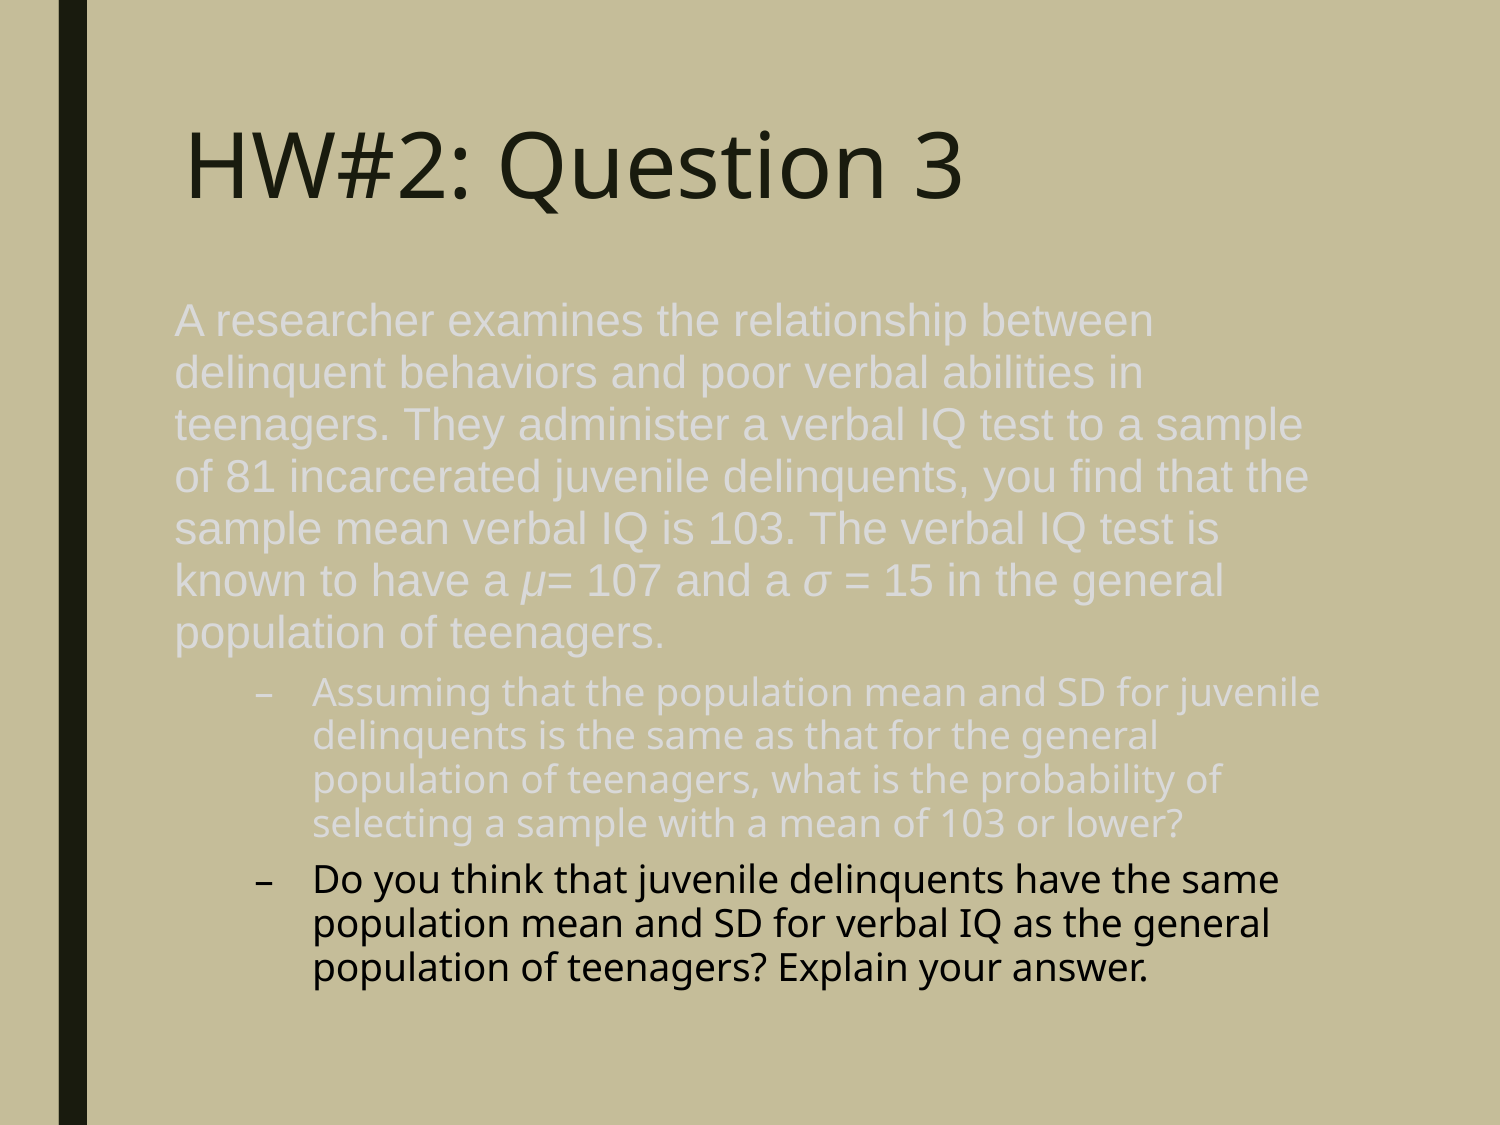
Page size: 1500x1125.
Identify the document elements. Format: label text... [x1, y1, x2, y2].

list A researcher examines the relationship between delinquent behaviors and poor verbal abilities in teenagers. They administer a verbal IQ test to a sample of 81 incarcerated juvenile delinquents, you find that the sample mean verbal IQ is 103. The verbal IQ test is known to have a μ= 107 and a σ = 15 in the general population of teenagers. Assuming that the population mean and SD for juvenile delinquents is the same as that for the general population of teenagers, what is the probability of selecting a sample with a mean of 103 or lower? Do you think that juvenile delinquents have the same population mean and SD for verbal IQ as the general population of teenagers? Explain your answer. [159, 287, 1341, 1038]
title HW#2: Question 3 [168, 112, 1351, 357]
